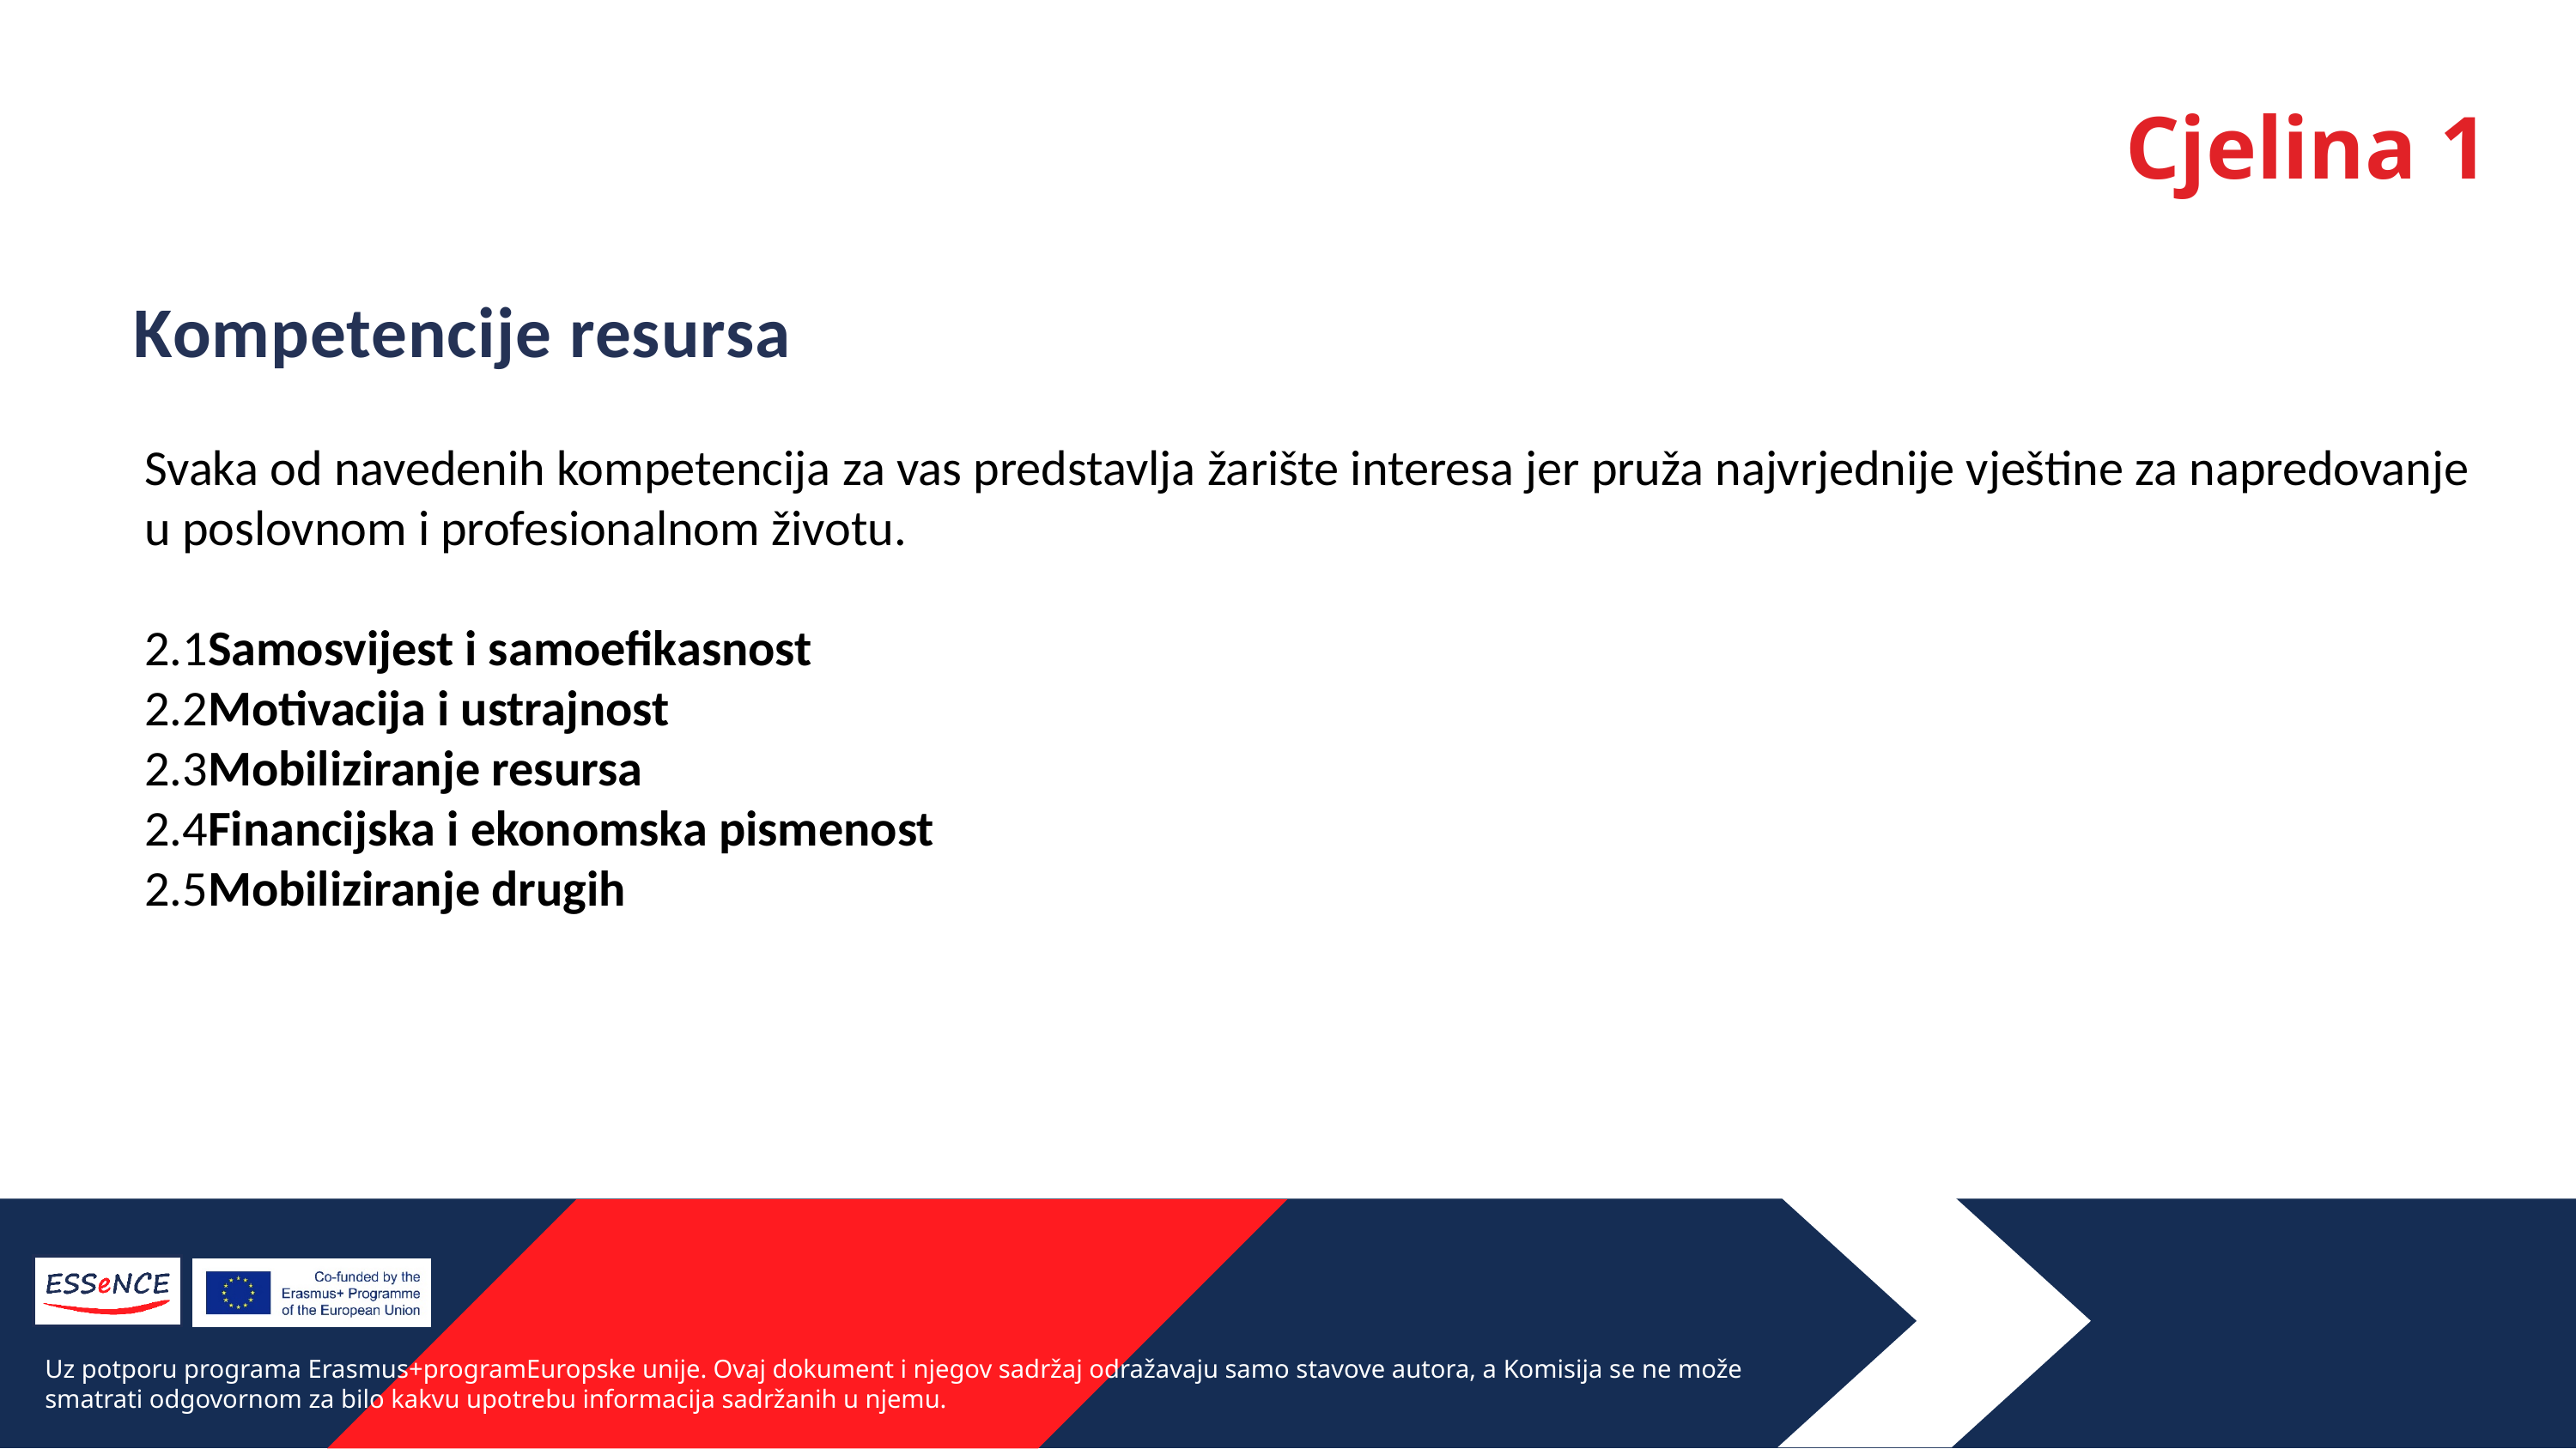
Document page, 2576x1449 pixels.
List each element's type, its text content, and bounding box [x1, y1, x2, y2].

picture [32, 1254, 183, 1328]
picture [192, 1258, 431, 1328]
text_box Uz potporu programa Erasmus+programEuropske unije. Ovaj dokument i njegov sadržaj odražavaju samo stavove autora, a Komisija se ne može smatrati odgovornom za bilo kakvu upotrebu informacija sadržanih u njemu. [32, 1346, 1803, 1420]
text_box Kompetencije resursa [131, 284, 2515, 428]
text_box Cjelina 1 [2124, 91, 2515, 197]
text_box Svaka od navedenih kompetencija za vas predstavlja žarište interesa jer pruža najvrjednije vještine za napredovanje u poslovnom i profesionalnom životu. 2.1Samosvijest i samoefikasnost 2.2Motivacija i ustrajnost 2.3Mobiliziranje resursa 2.4Financijska i ekonomska pismenost 2.5Mobiliziranje drugih [131, 428, 2515, 983]
